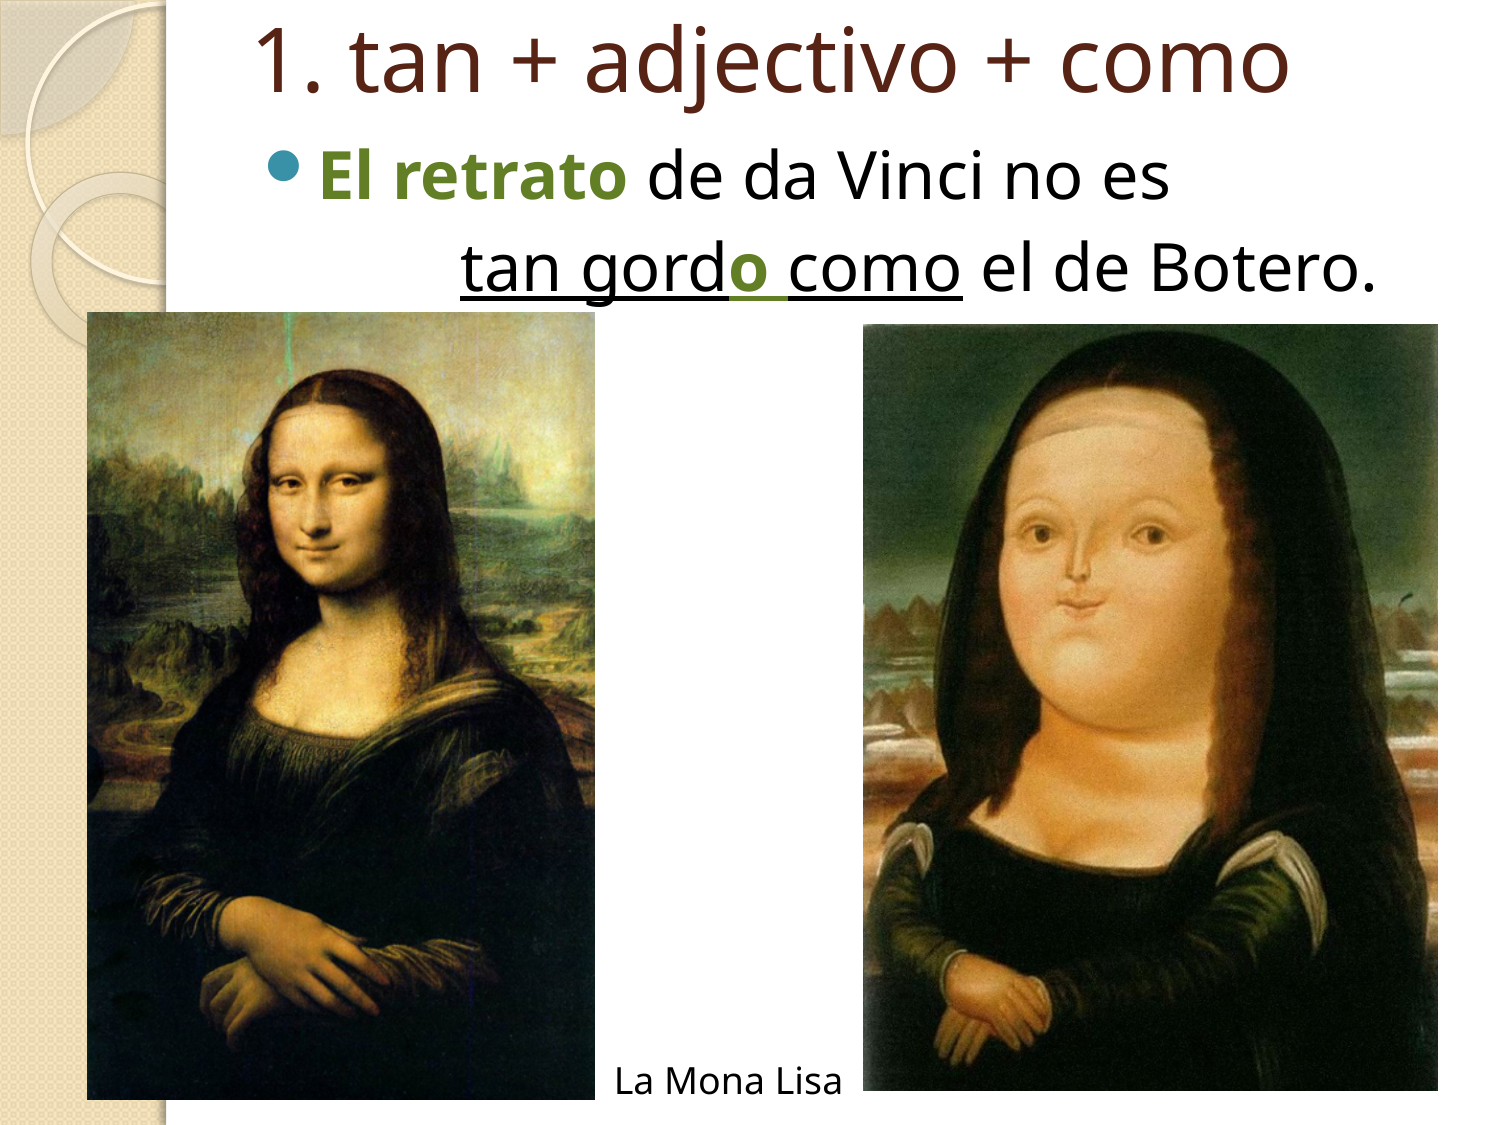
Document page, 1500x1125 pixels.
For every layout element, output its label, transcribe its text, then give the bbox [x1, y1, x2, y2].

picture [862, 324, 1438, 1091]
picture [87, 312, 595, 1101]
text_box La Mona Lisa [599, 1049, 859, 1110]
title 1. tan + adjectivo + como [235, 0, 1466, 125]
list El retrato de da Vinci no es tan gordo como el de Botero. [235, 125, 1466, 950]
